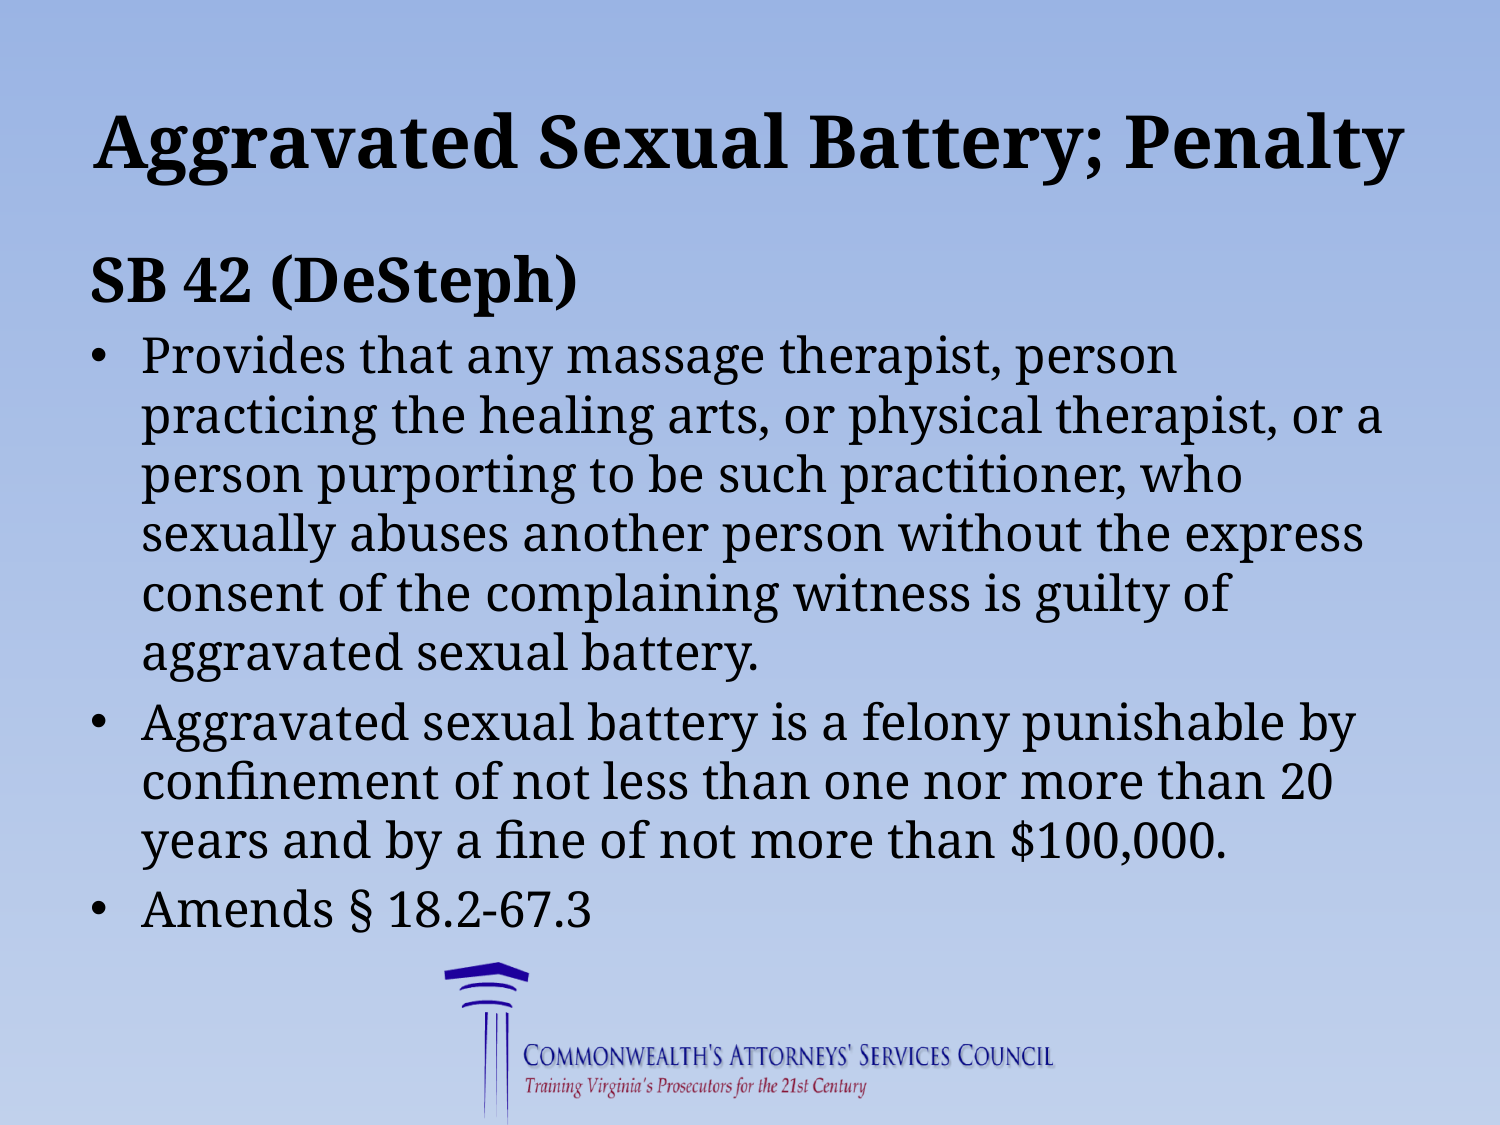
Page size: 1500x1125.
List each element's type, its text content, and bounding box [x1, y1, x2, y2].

picture [444, 962, 1056, 1125]
title Aggravated Sexual Battery; Penalty [75, 45, 1425, 232]
list SB 42 (DeSteph) Provides that any massage therapist, person practicing the healing arts, or physical therapist, or a person purporting to be such practitioner, who sexually abuses another person without the express consent of the complaining witness is guilty of aggravated sexual battery. Aggravated sexual battery is a felony punishable by confinement of not less than one nor more than 20 years and by a fine of not more than $100,000. Amends § 18.2-67.3 [75, 232, 1425, 950]
